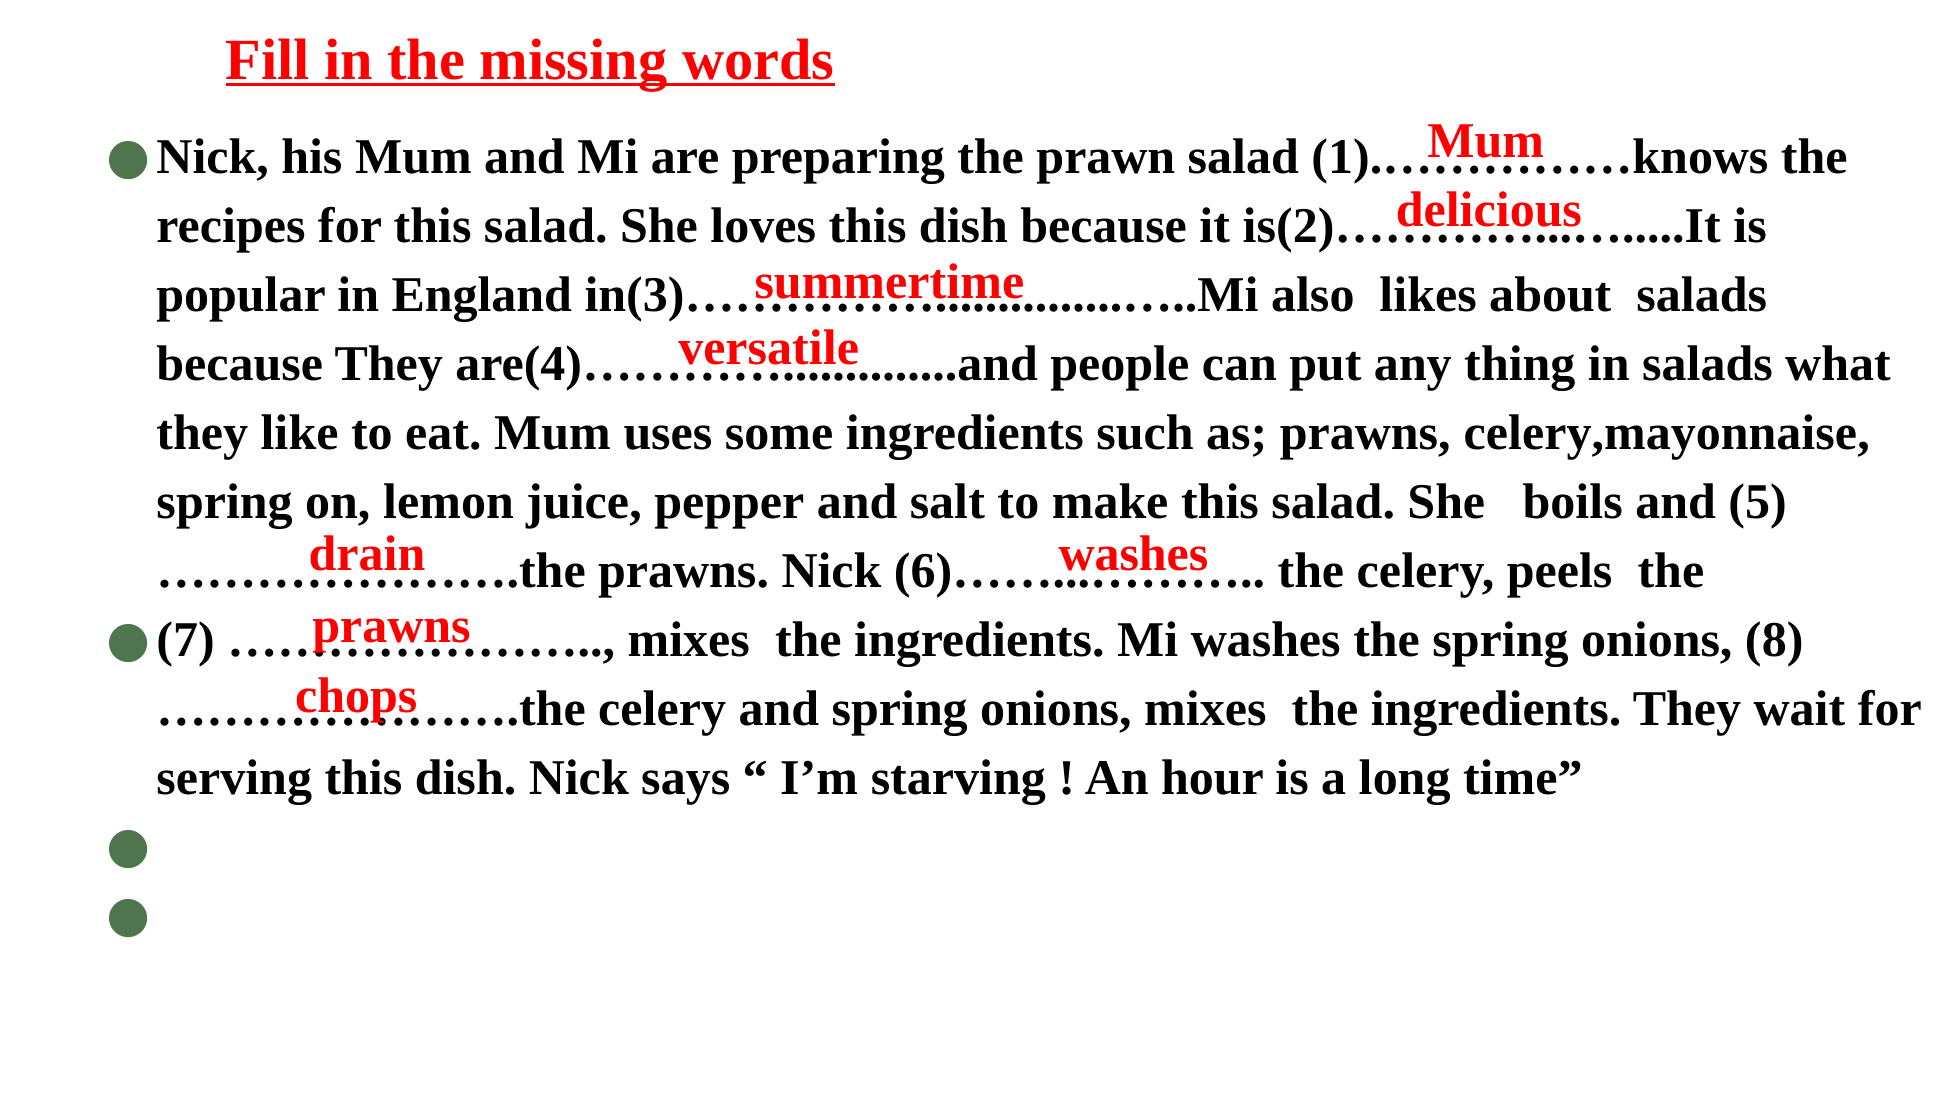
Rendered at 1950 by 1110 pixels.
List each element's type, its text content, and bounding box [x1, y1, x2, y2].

text_box summertime [739, 240, 1090, 316]
text_box Fill in the missing words [210, 14, 893, 99]
text_box delicious [1381, 169, 1645, 245]
list Nick, his Mum and Mi are preparing the prawn salad (1).……………knows the recipes for this salad. She loves this dish because it is(2)…………...….....It is popular in England in(3)……………...............…..Mi also likes about salads because They are(4)…………..............and people can put any thing in salads what they like to eat. Mum uses some ingredients such as; prawns, celery,mayonnaise, spring on, lemon juice, pepper and salt to make this salad. She boils and (5)………………….the prawns. Nick (6)……...……….. the celery, peels the (7) ………………….., mixes the ingredients. Mi washes the spring onions, (8)………………….the celery and spring onions, mixes the ingredients. They wait for serving this dish. Nick says “ I’m starving ! An hour is a long time” [66, 99, 1950, 1110]
text_box washes [1043, 513, 1273, 588]
text_box chops [280, 654, 456, 730]
text_box prawns [297, 584, 486, 660]
text_box drain [294, 513, 456, 588]
text_box versatile [663, 307, 875, 382]
text_box Mum [1412, 99, 1579, 175]
